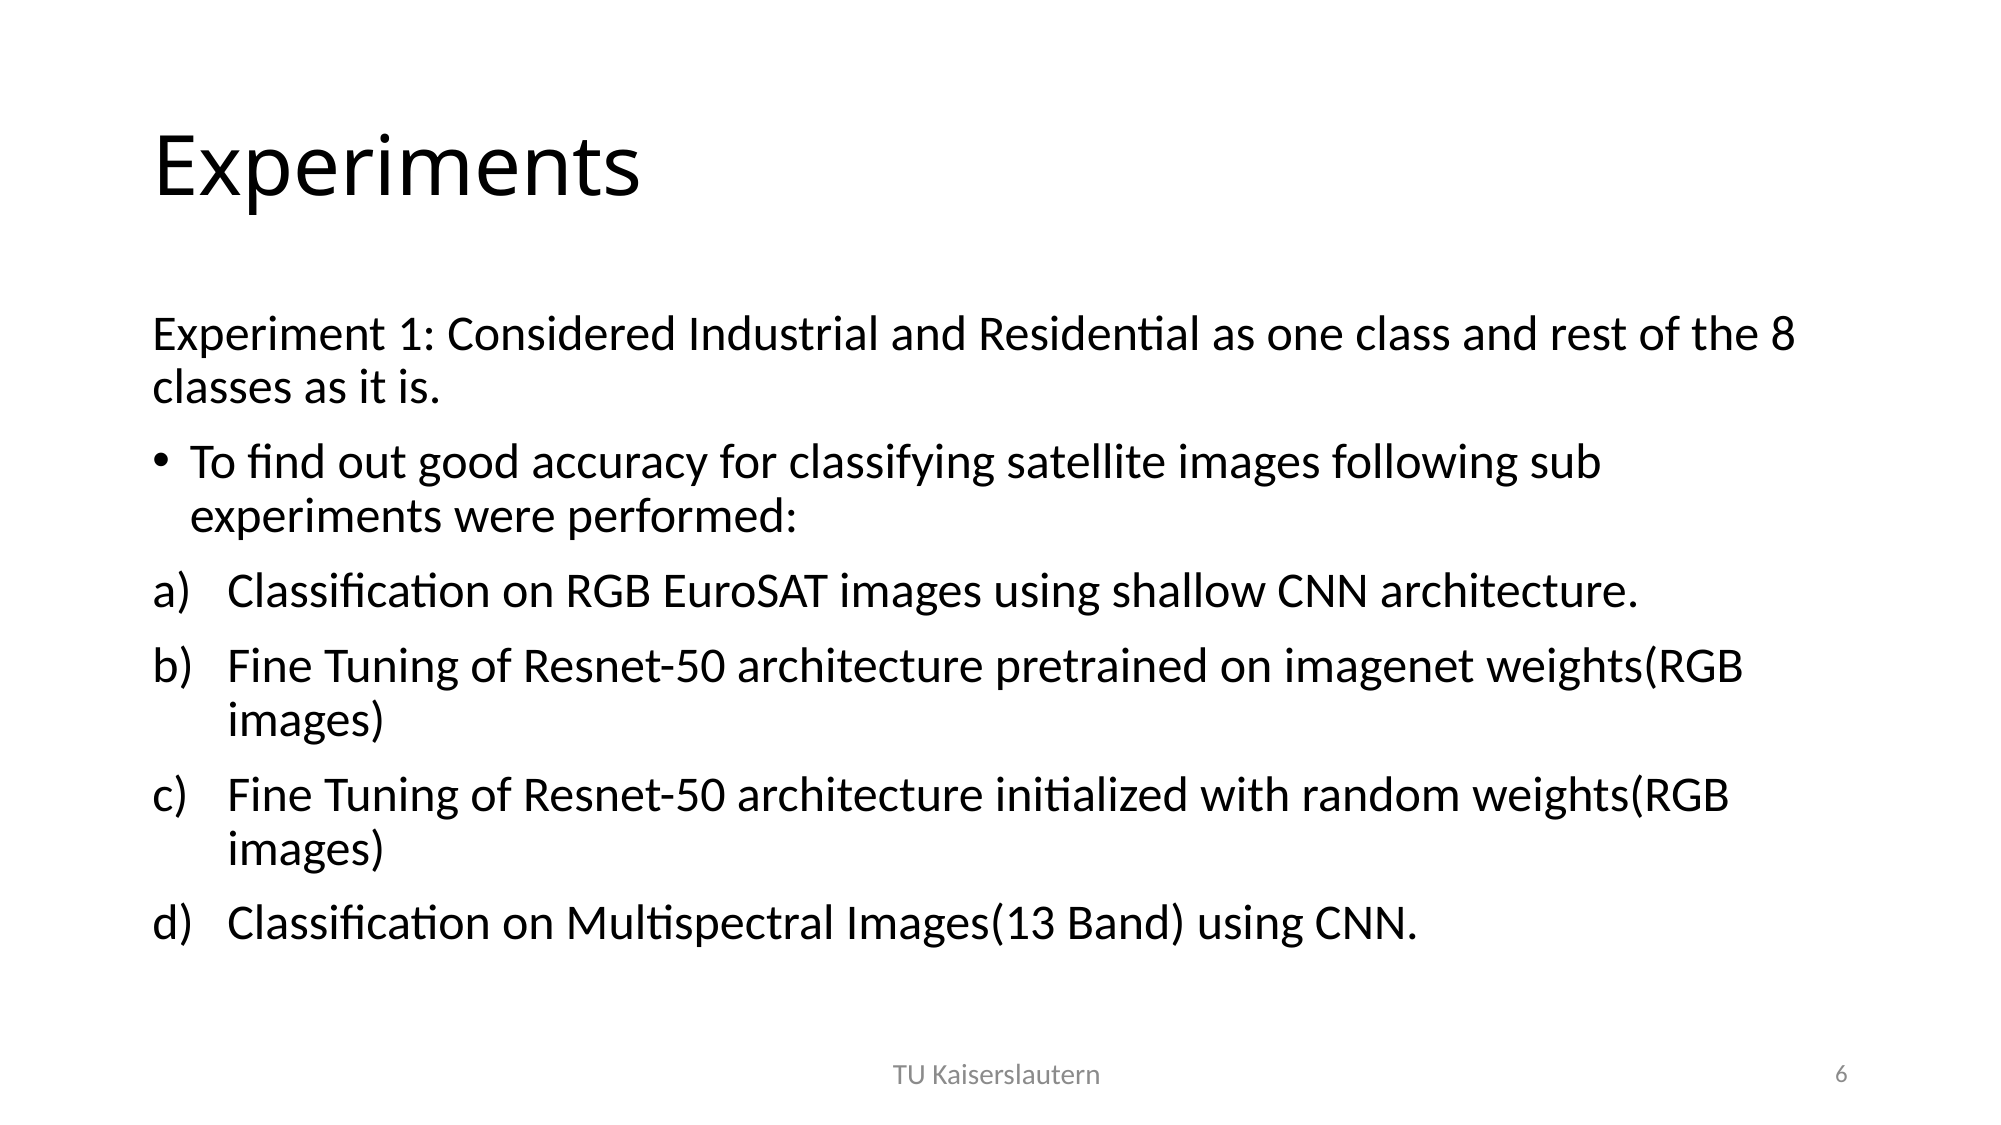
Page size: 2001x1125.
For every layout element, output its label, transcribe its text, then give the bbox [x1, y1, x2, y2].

text_box Experiments [137, 59, 1863, 278]
text_box 1 [1412, 1042, 1863, 1103]
text_box Experiment 1: Considered Industrial and Residential as one class and rest of the 8 classes as it is. To find out good accuracy for classifying satellite images following sub experiments were performed: Classification on RGB EuroSAT images using shallow CNN architecture. Fine Tuning of Resnet-50 architecture pretrained on imagenet weights(RGB images) Fine Tuning of Resnet-50 architecture initialized with random weights(RGB images) Classification on Multispectral Images(13 Band) using CNN. [137, 299, 1863, 1014]
text_box TU Kaiserslautern [662, 1042, 1338, 1103]
